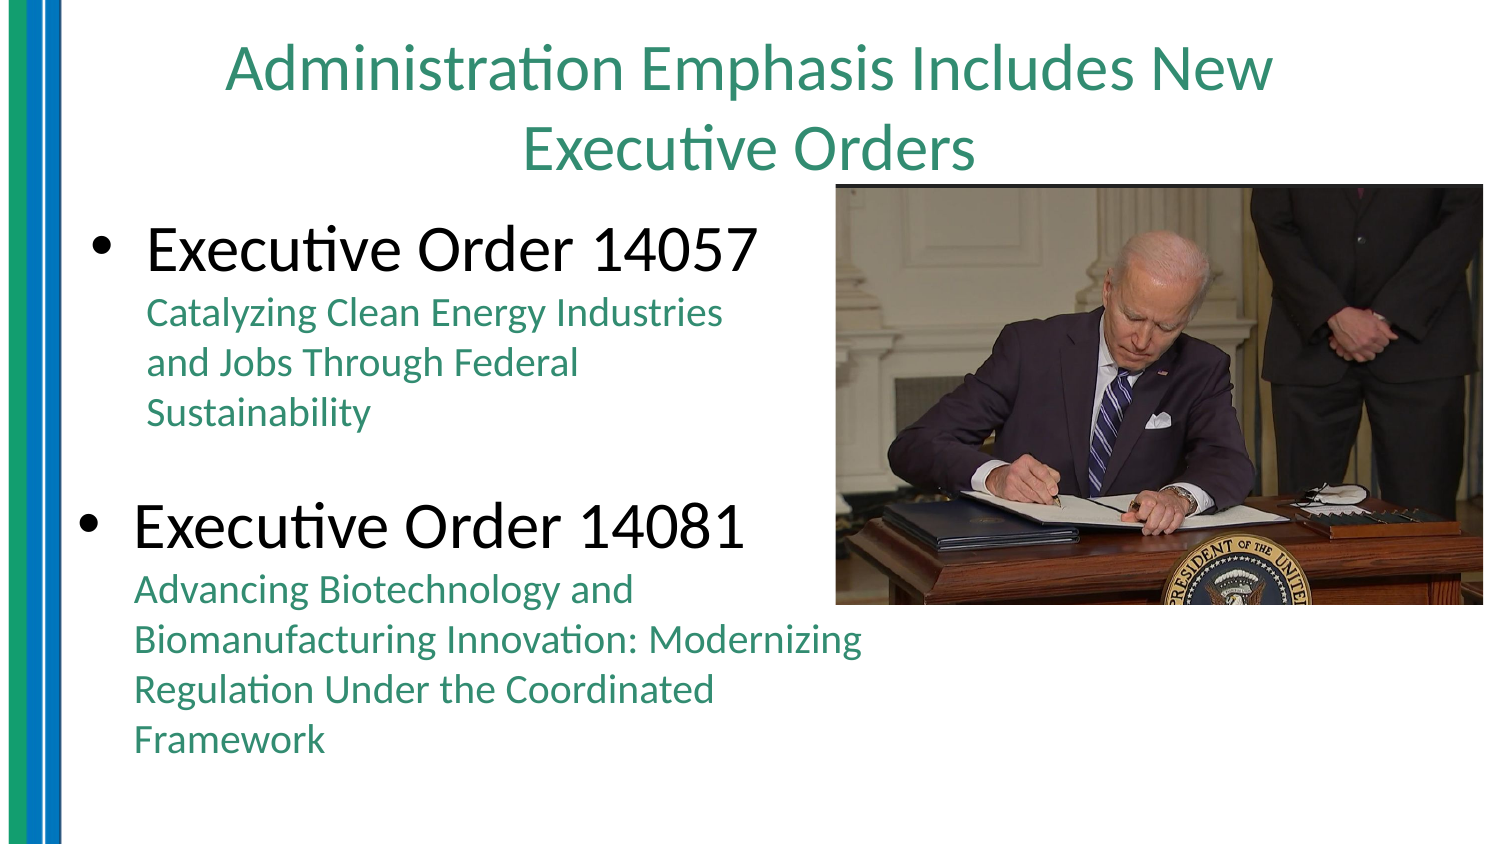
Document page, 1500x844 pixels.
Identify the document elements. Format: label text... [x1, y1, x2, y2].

list Executive Order 14081 Advancing Biotechnology and Biomanufacturing Innovation: Modernizing Regulation Under the Coordinated Framework [62, 474, 899, 844]
title Administration Emphasis Includes New Executive Orders [75, 33, 1425, 175]
list Executive Order 14057 Catalyzing Clean Energy Industries and Jobs Through Federal Sustainability [75, 196, 778, 474]
picture [0, 0, 26, 844]
picture [29, 0, 1500, 844]
